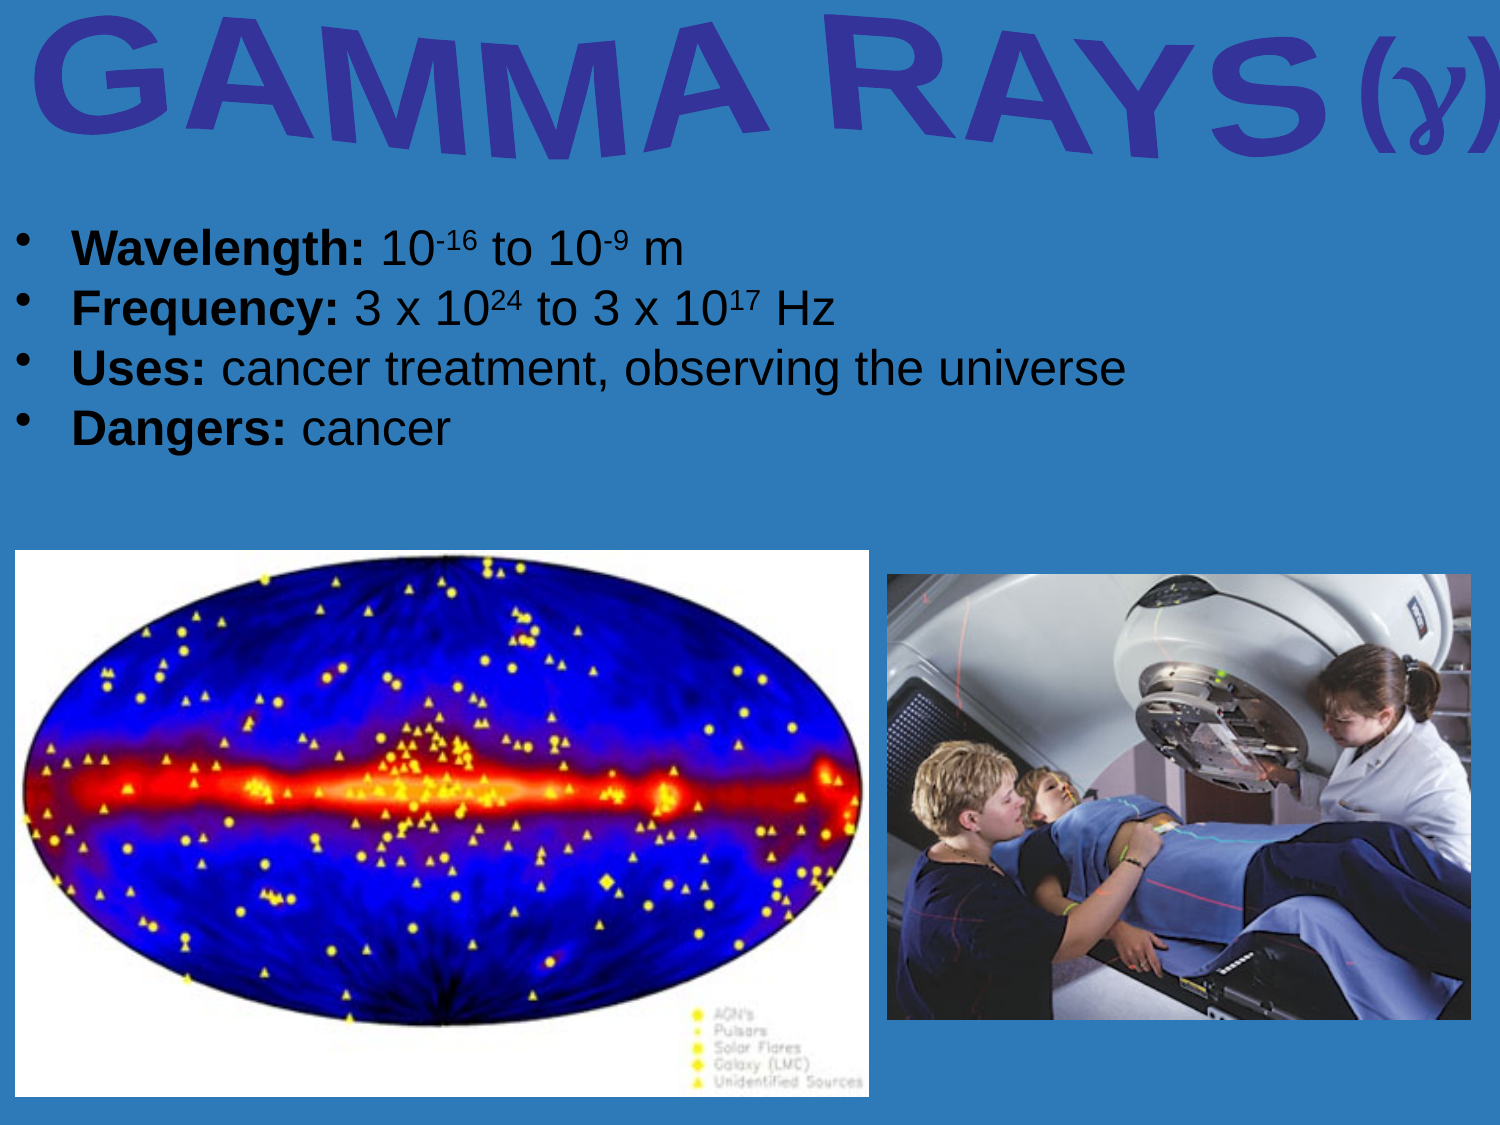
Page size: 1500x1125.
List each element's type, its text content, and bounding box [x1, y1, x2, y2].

picture [887, 573, 1471, 1020]
text_box () [1340, 0, 1500, 161]
picture [15, 550, 869, 1097]
text_box Wavelength: 10-16 to 10-9 m Frequency: 3 x 1024 to 3 x 1017 Hz Uses: cancer treatment, observing the universe Dangers: cancer [0, 207, 1500, 463]
